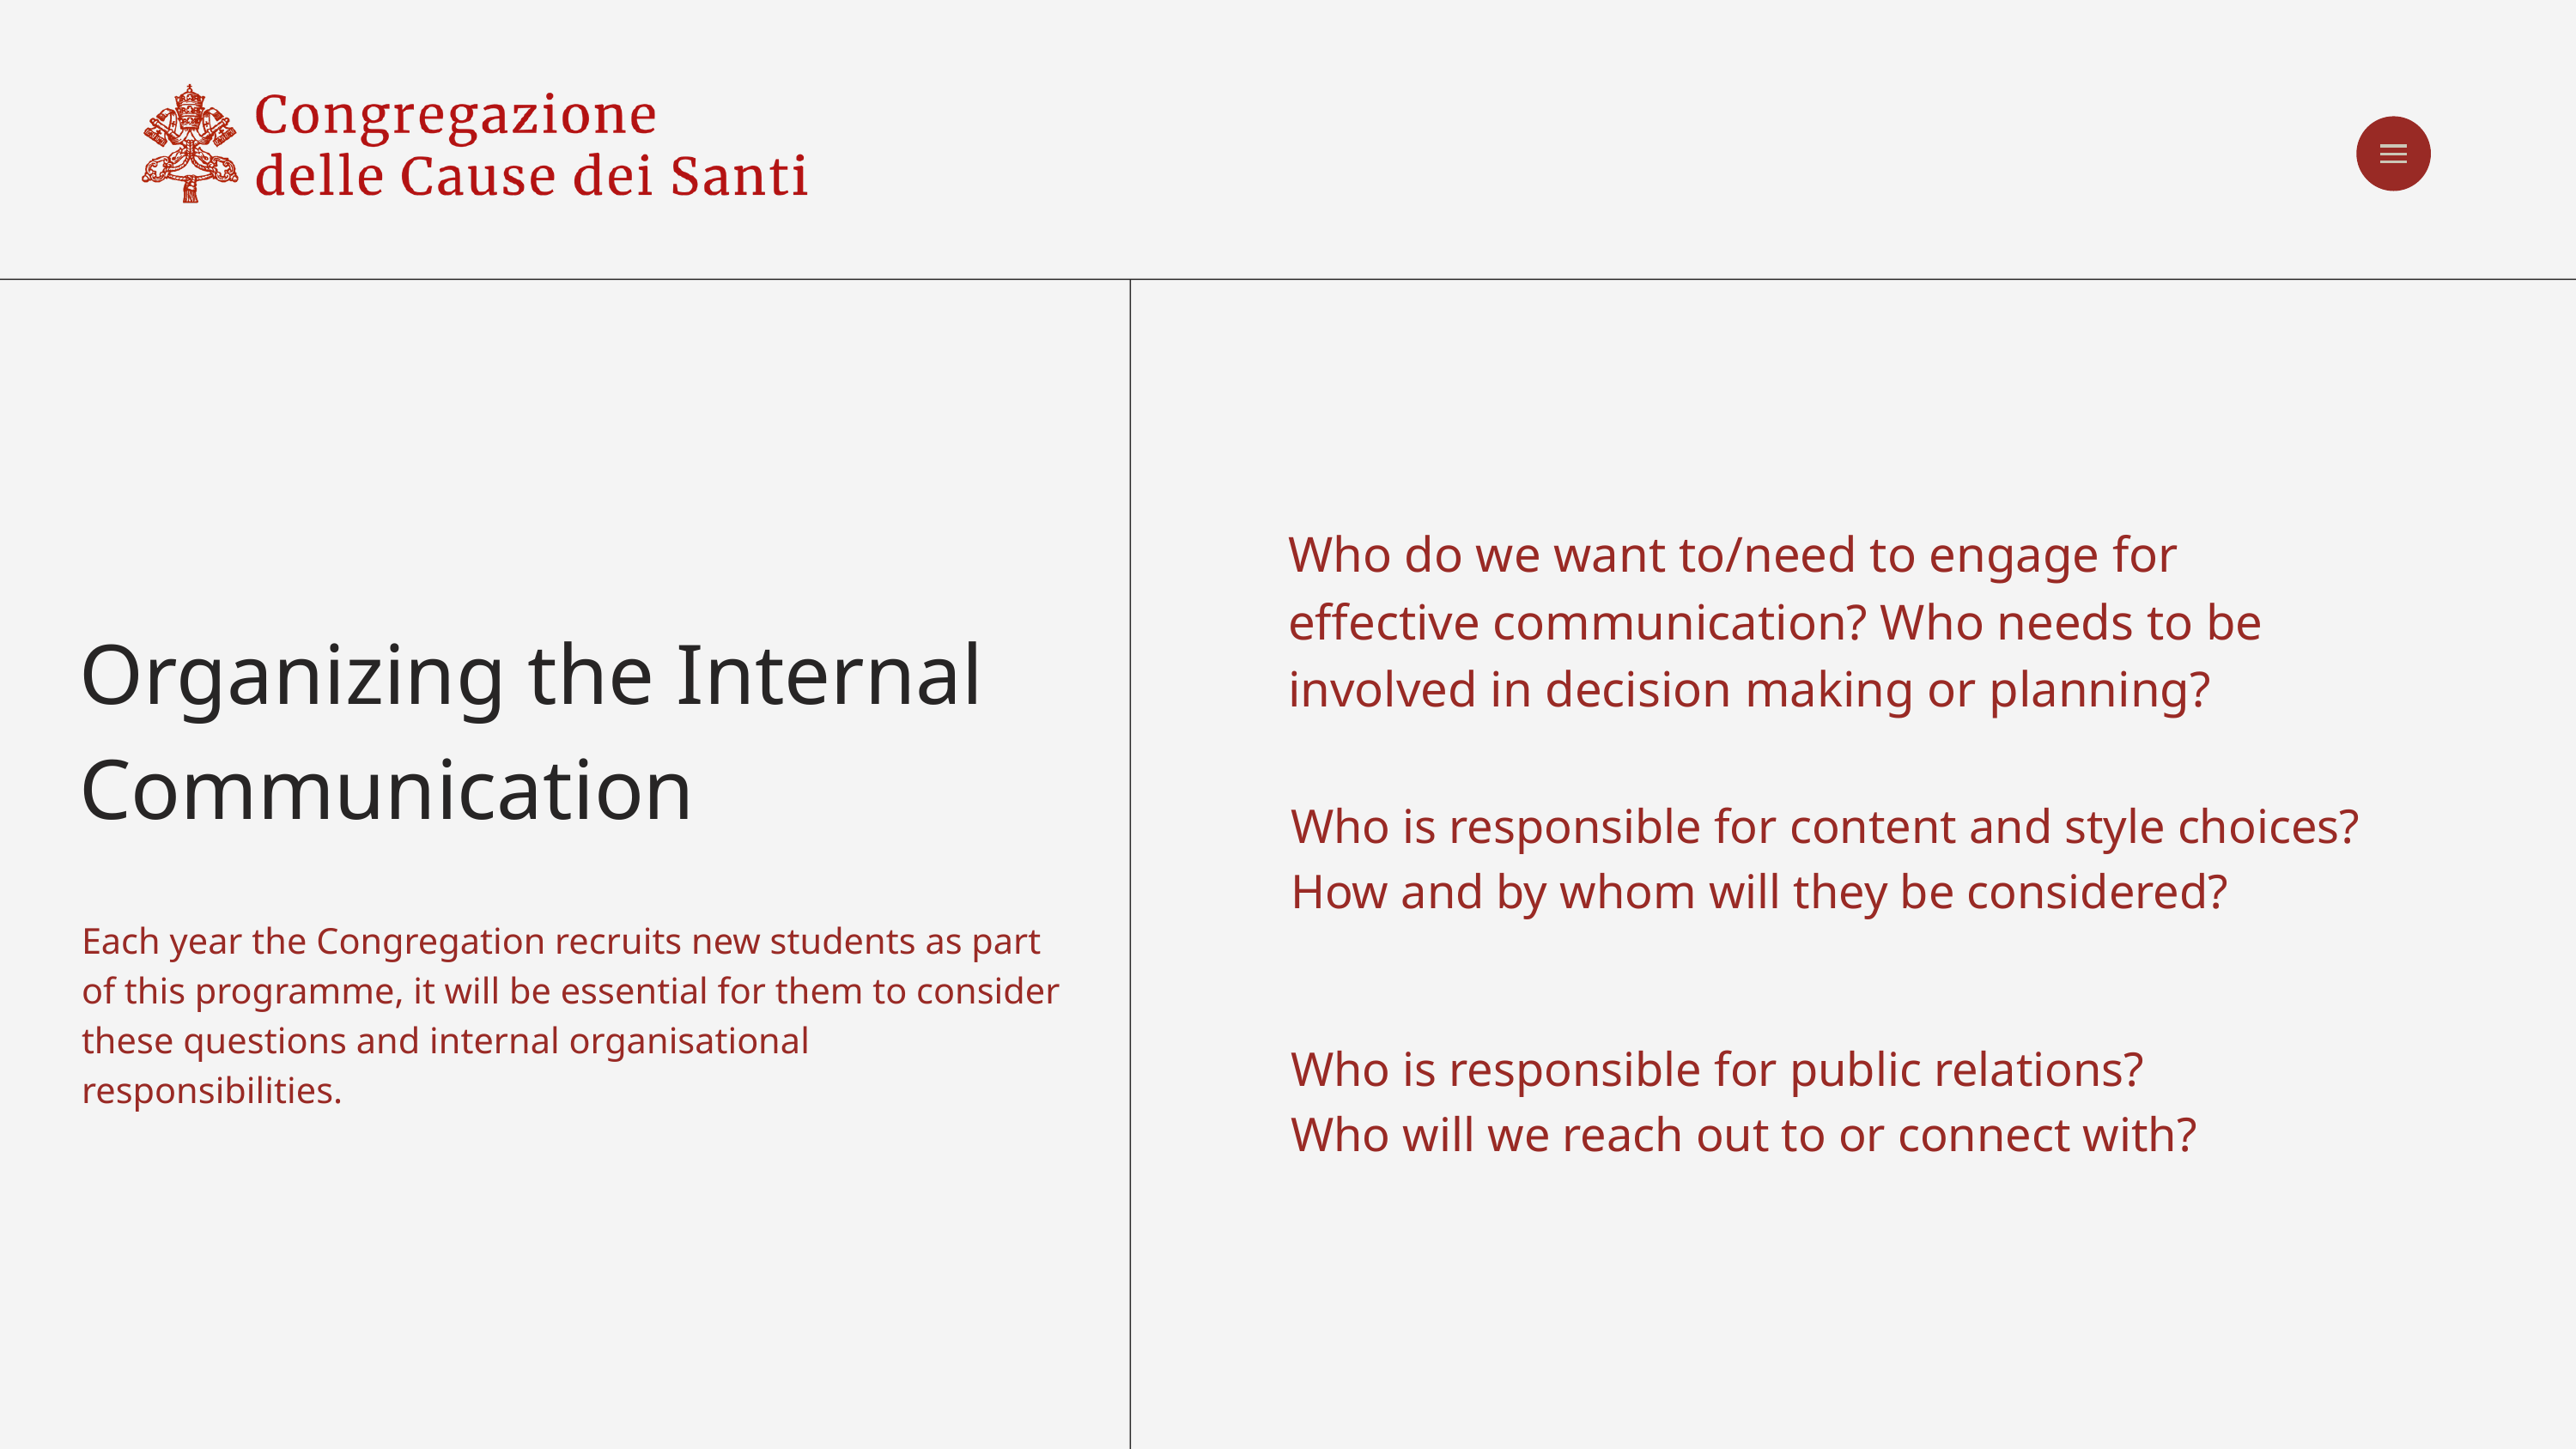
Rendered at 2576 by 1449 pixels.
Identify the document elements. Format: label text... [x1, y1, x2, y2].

text_box Who is responsible for public relations? Who will we reach out to or connect with? [1291, 1030, 2227, 1227]
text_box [81, 916, 1081, 1161]
picture [130, 70, 831, 220]
picture [2380, 144, 2408, 163]
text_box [2355, 116, 2432, 191]
text_box Who is responsible for content and style choices? How and by whom will they be considered? [1291, 787, 2394, 919]
text_box Organizing the Internal Communication [79, 605, 1081, 837]
text_box Who do we want to/need to engage for effective communication? Who needs to be involved in decision making or planning? [1287, 513, 2339, 718]
